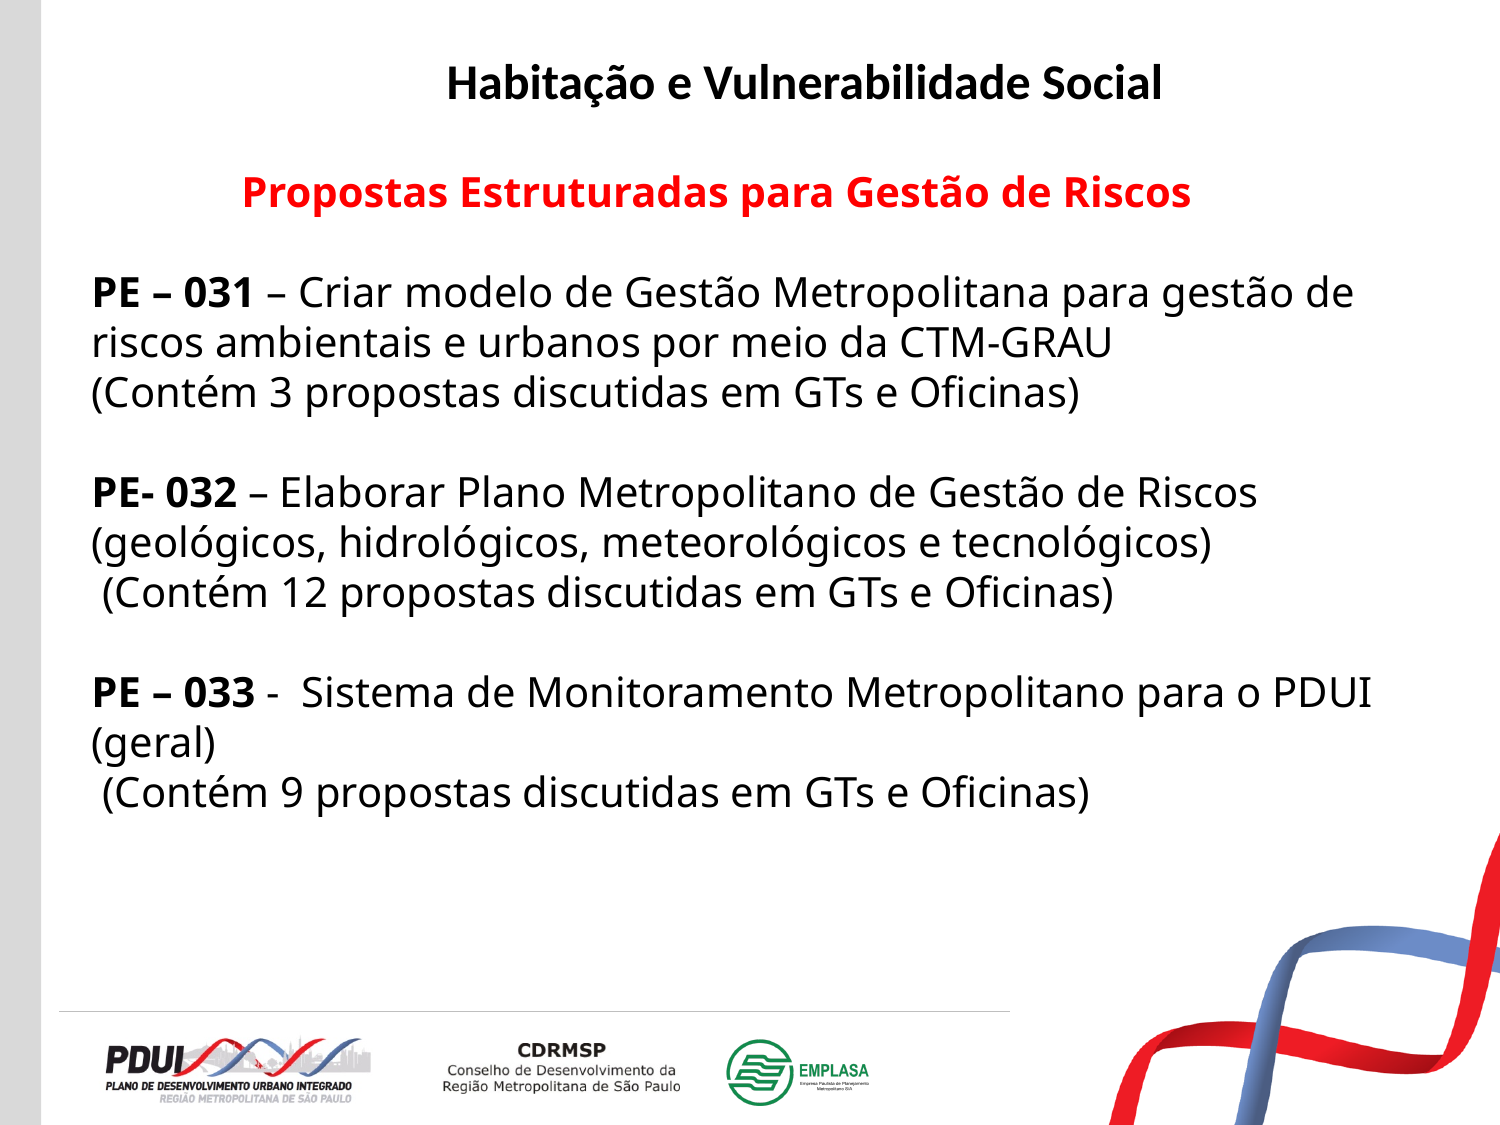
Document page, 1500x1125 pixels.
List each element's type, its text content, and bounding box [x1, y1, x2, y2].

picture [1427, 833, 1500, 1125]
text_box Habitação e Vulnerabilidade Social [64, 42, 1471, 118]
title Propostas Estruturadas para Gestão de Riscos PE – 031 – Criar modelo de Gestão Metropolitana para gestão de riscos ambientais e urbanos por meio da CTM-GRAU (Contém 3 propostas discutidas em GTs e Oficinas) PE- 032 – Elaborar Plano Metropolitano de Gestão de Riscos (geológicos, hidrológicos, meteorológicos e tecnológicos) (Contém 12 propostas discutidas em GTs e Oficinas) PE – 033 - Sistema de Monitoramento Metropolitano para o PDUI (geral) (Contém 9 propostas discutidas em GTs e Oficinas) [76, 158, 1427, 1125]
